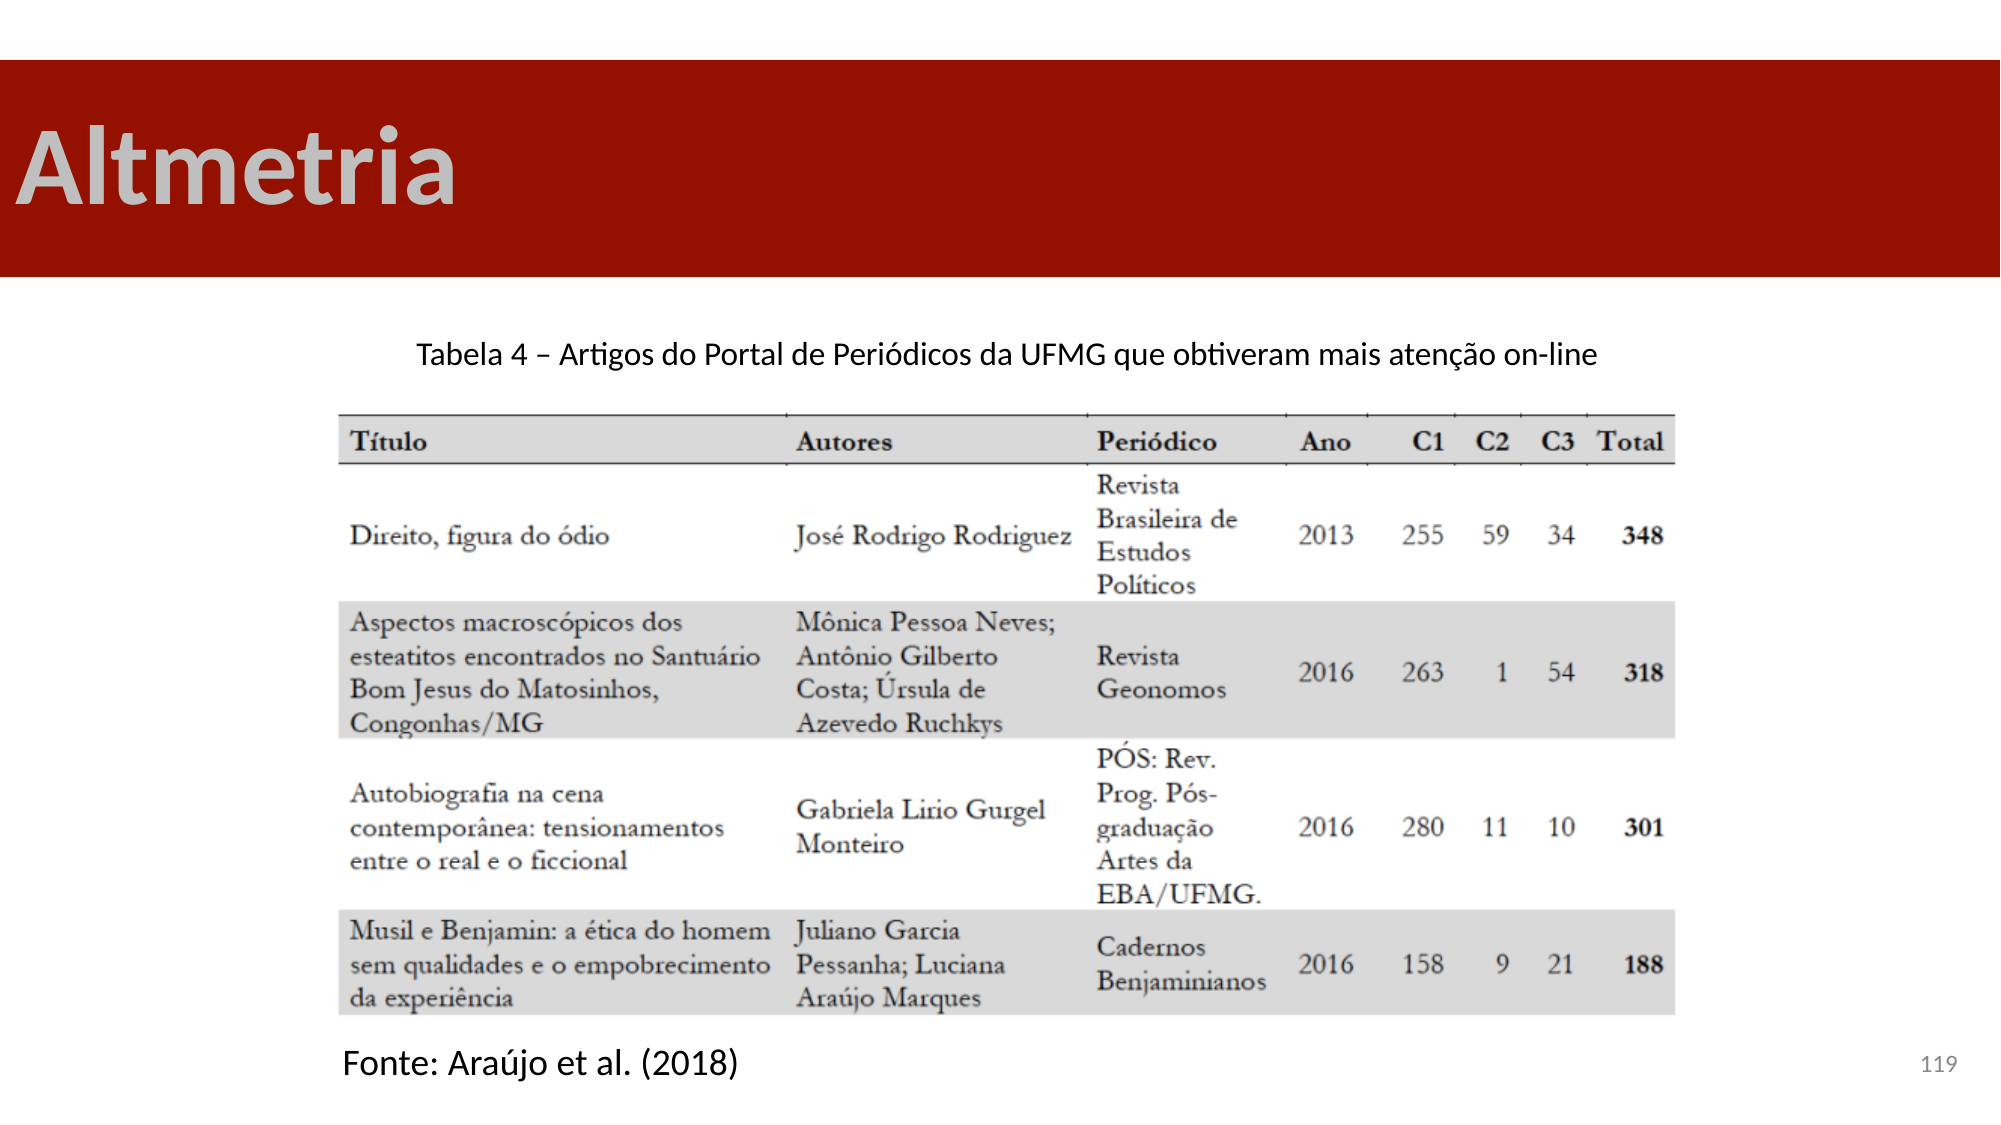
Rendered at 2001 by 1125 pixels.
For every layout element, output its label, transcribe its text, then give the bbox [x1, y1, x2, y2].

slide_number 119 [1853, 1019, 1974, 1106]
text_box Altmetria [0, 59, 2000, 278]
text_box Fonte: Araújo et al. (2018) [327, 1043, 895, 1098]
picture [327, 390, 1689, 1036]
text_box Tabela 4 – Artigos do Portal de Periódicos da UFMG que obtiveram mais atenção on-line [331, 329, 1685, 389]
